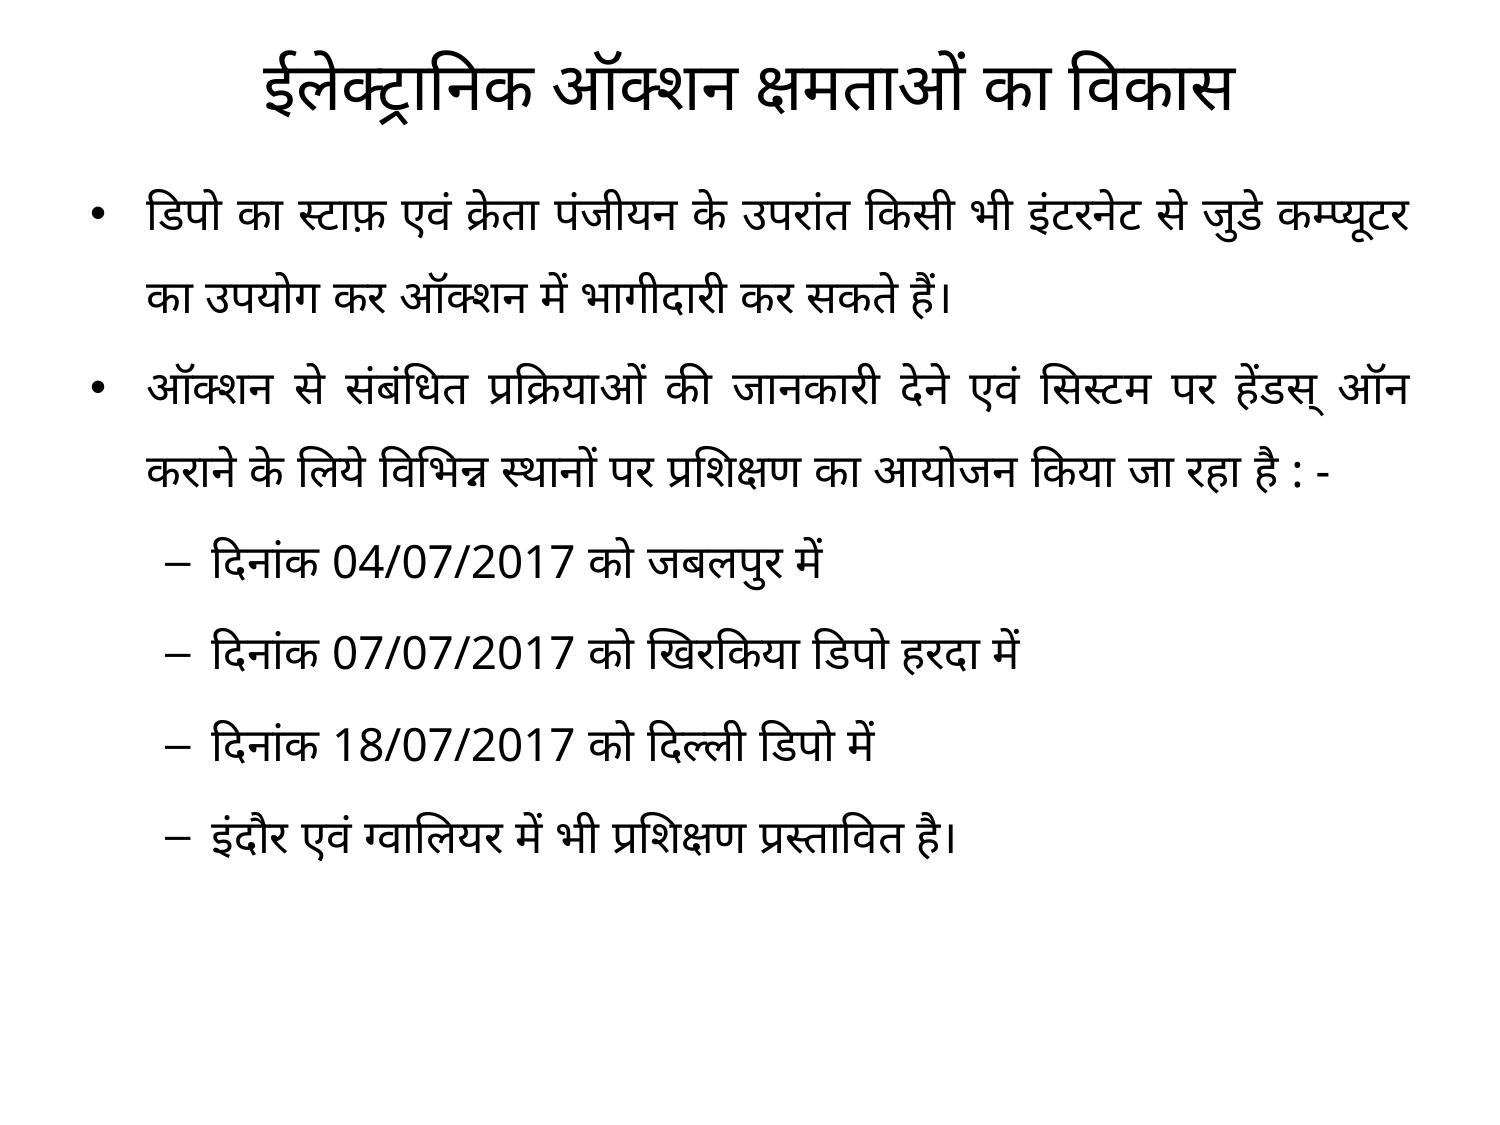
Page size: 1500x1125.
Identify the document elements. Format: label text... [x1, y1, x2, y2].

list डिपो का स्टाफ़ एवं क्रेता पंजीयन के उपरांत किसी भी इंटरनेट से जुडे कम्प्यूटर का उपयोग कर ऑक्शन में भागीदारी कर सकते हैं। ऑक्शन से संबंधित प्रक्रियाओं की जानकारी देने एवं सिस्टम पर हेंडस् ऑन कराने के लिये विभिन्न स्थानों पर प्रशिक्षण का आयोजन किया जा रहा है : - दिनांक 04/07/2017 को जबलपुर में दिनांक 07/07/2017 को खिरकिया डिपो हरदा में दिनांक 18/07/2017 को दिल्ली डिपो में इंदौर एवं ग्वालियर में भी प्रशिक्षण प्रस्तावित है। [75, 149, 1425, 1088]
title ईलेक्ट्रानिक ऑक्शन क्षमताओं का विकास [75, 24, 1425, 143]
